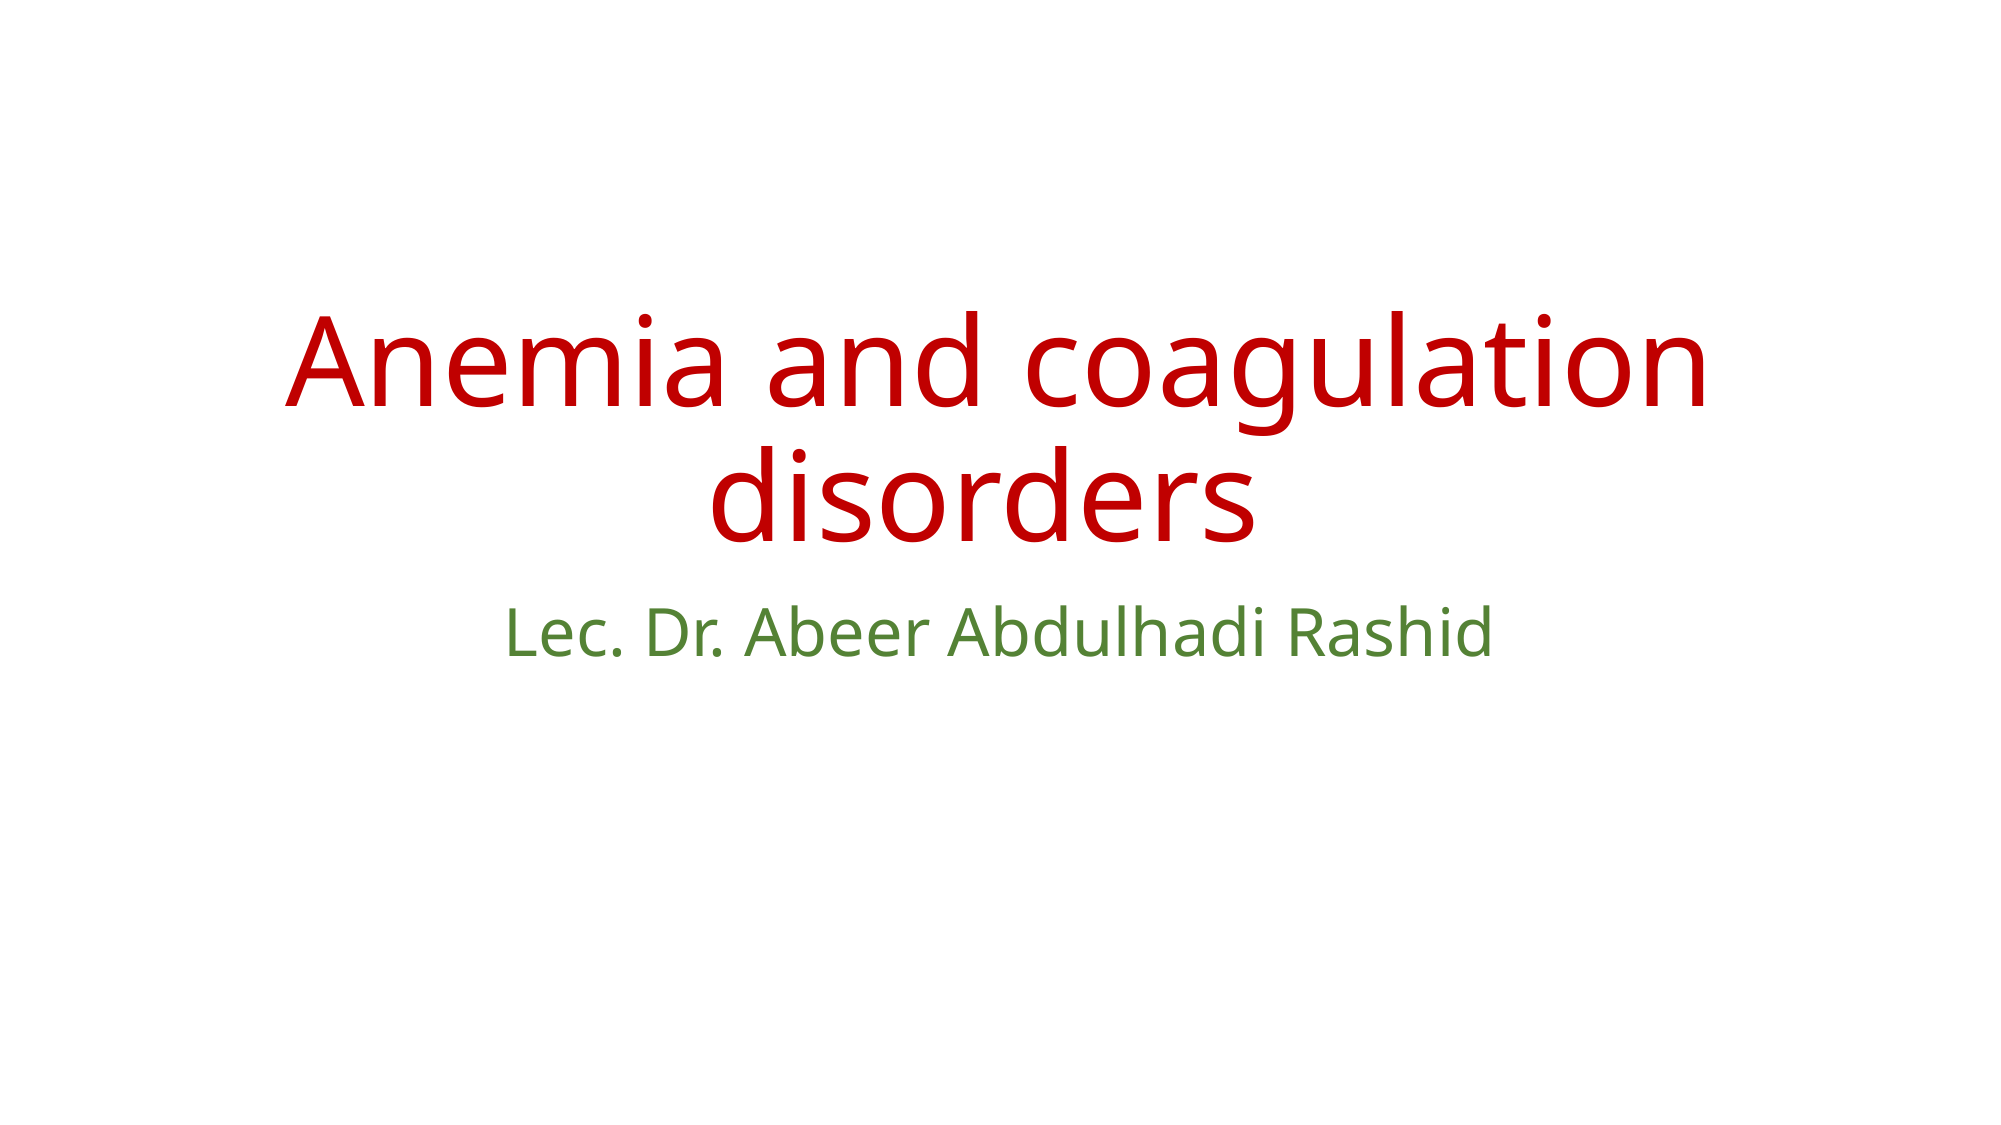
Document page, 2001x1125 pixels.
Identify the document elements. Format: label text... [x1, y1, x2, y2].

subtitle Lec. Dr. Abeer Abdulhadi Rashid [249, 590, 1750, 863]
title Anemia and coagulation disorders [249, 184, 1750, 576]
